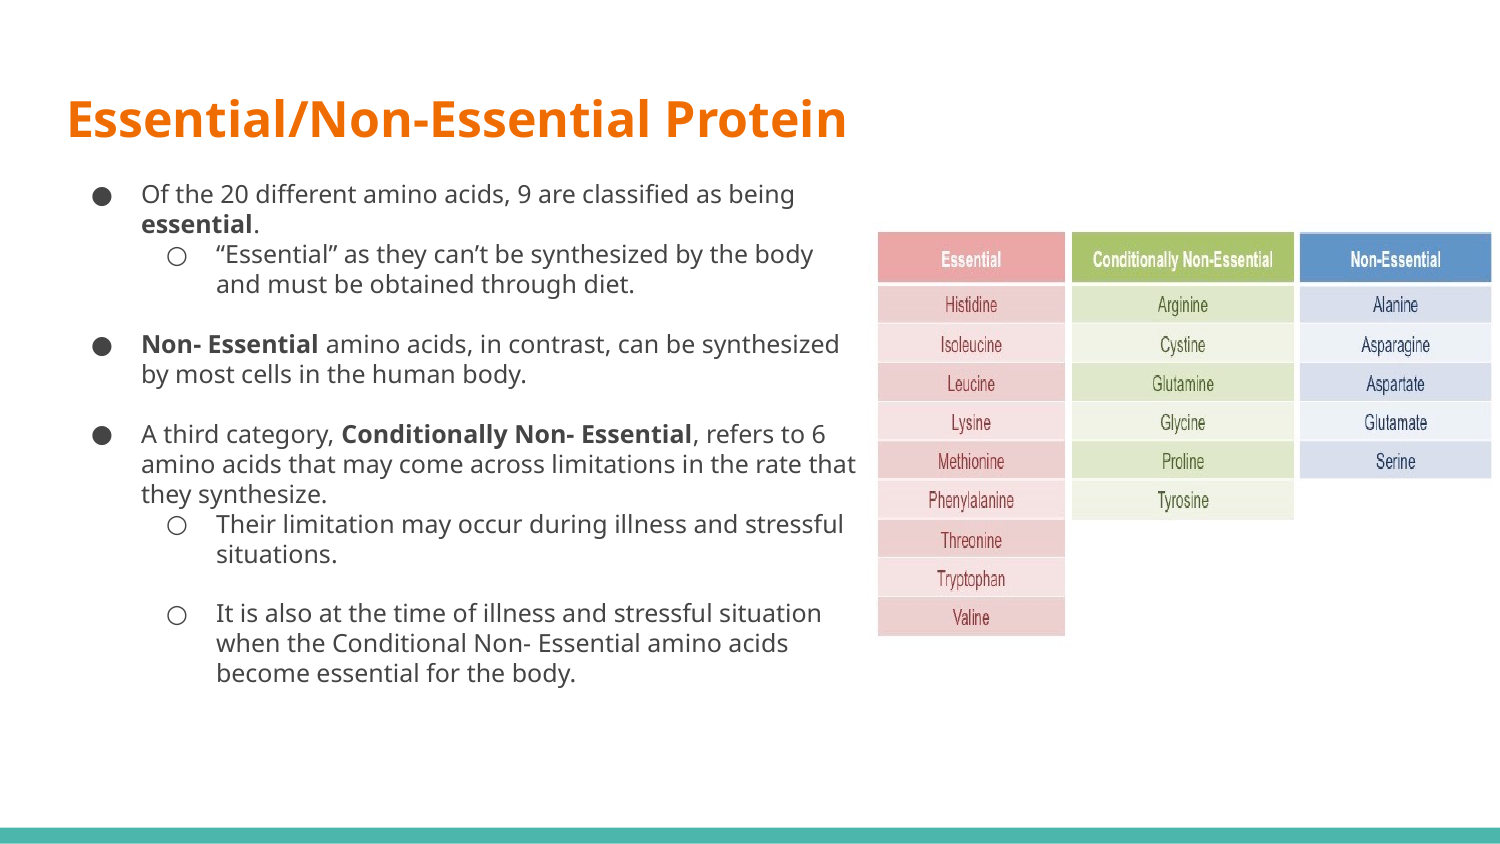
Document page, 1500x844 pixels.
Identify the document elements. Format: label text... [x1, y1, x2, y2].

list Of the 20 different amino acids, 9 are classified as being essential. “Essential” as they can’t be synthesized by the body and must be obtained through diet. Non- Essential amino acids, in contrast, can be synthesized by most cells in the human body. A third category, Conditionally Non- Essential, refers to 6 amino acids that may come across limitations in the rate that they synthesize. Their limitation may occur during illness and stressful situations. It is also at the time of illness and stressful situation when the Conditional Non- Essential amino acids become essential for the body. [51, 163, 880, 781]
picture [868, 222, 1500, 651]
title Essential/Non-Essential Protein [51, 72, 1449, 189]
